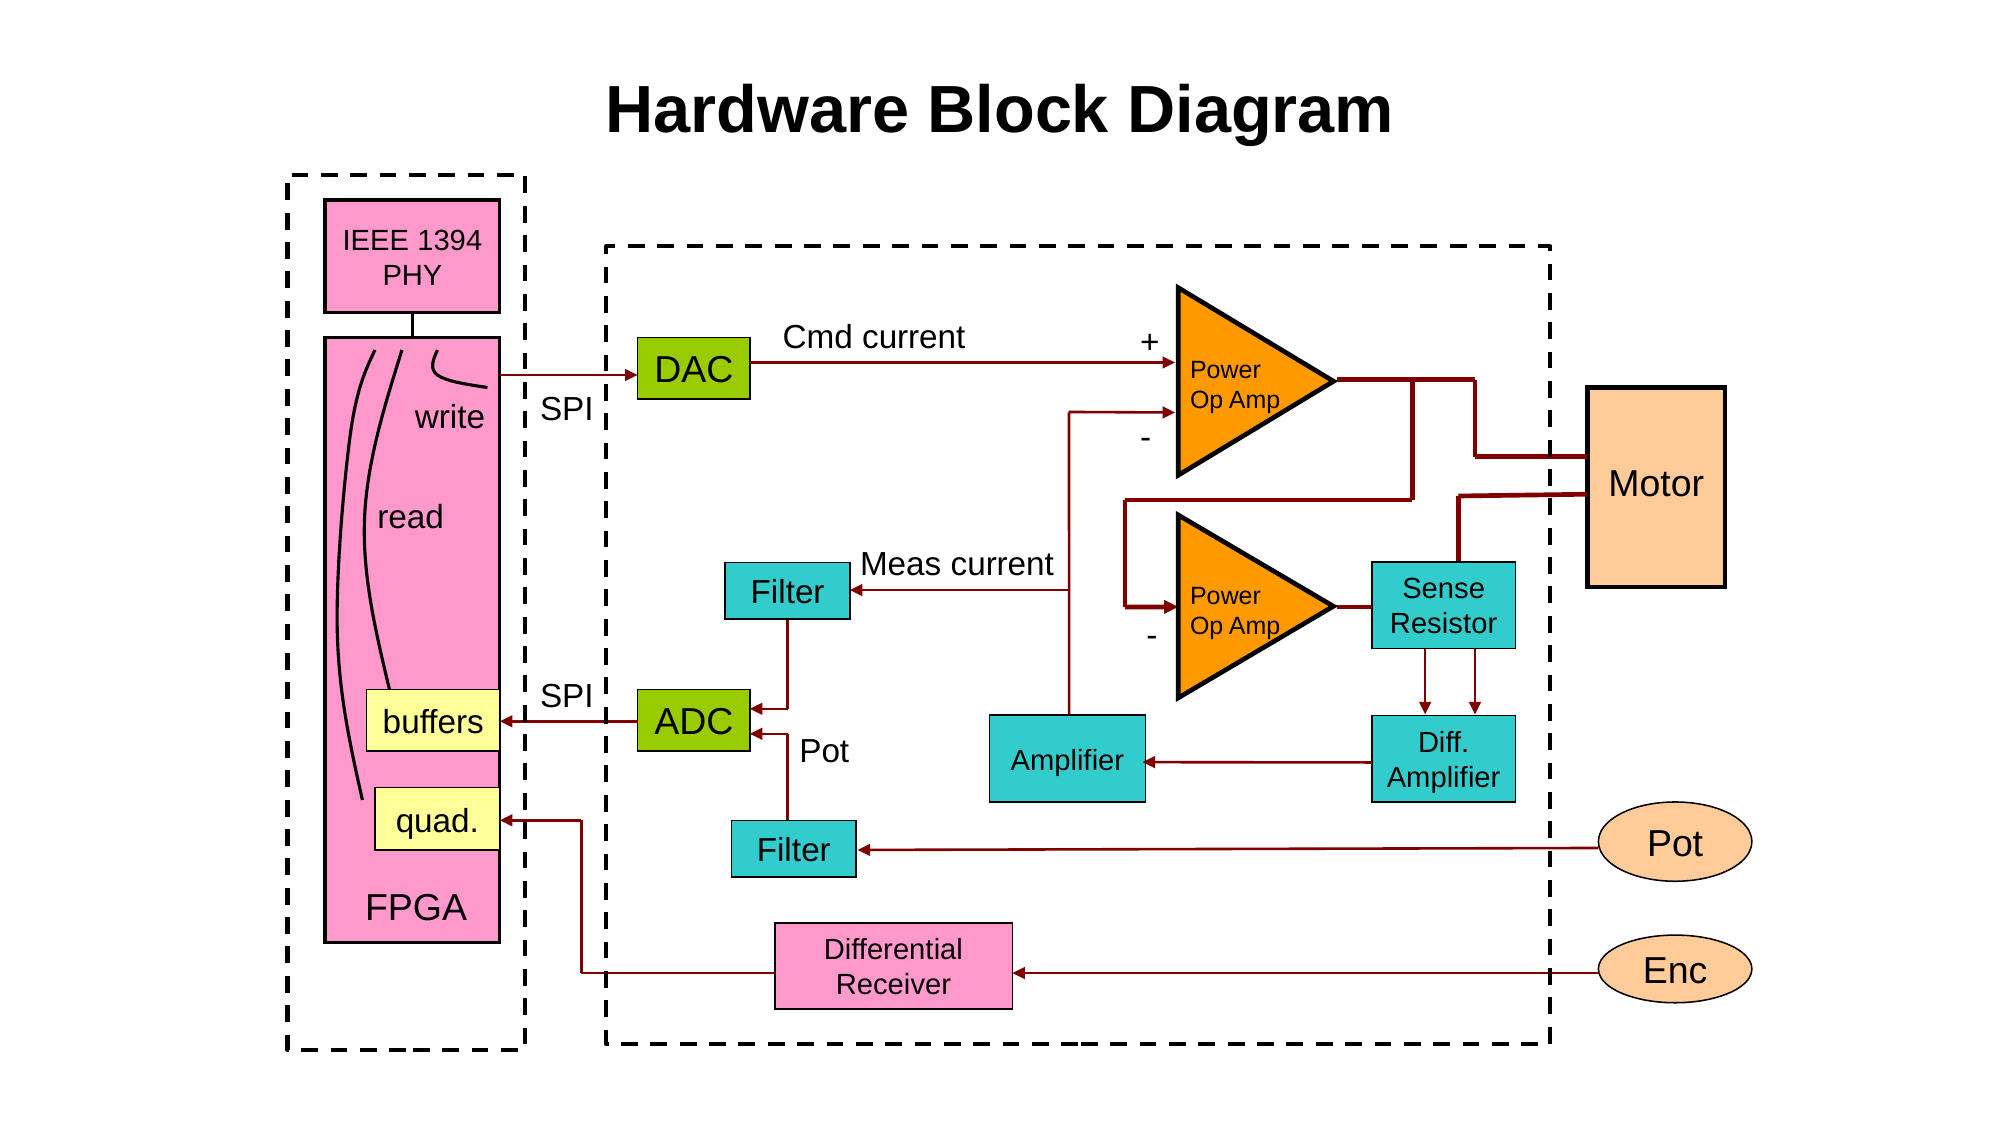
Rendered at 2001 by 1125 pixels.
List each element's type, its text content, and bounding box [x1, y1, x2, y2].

text_box - [1131, 615, 1169, 661]
text_box Motor [1587, 387, 1725, 588]
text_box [1458, 493, 1588, 497]
text_box [606, 246, 1550, 1045]
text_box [335, 349, 476, 801]
text_box Pot [1598, 801, 1752, 882]
text_box SPI [525, 384, 606, 435]
title Hardware Block Diagram [362, 37, 1638, 175]
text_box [1174, 287, 1334, 476]
text_box SPI [525, 667, 606, 720]
text_box Enc [1598, 935, 1752, 1003]
text_box [287, 174, 525, 1050]
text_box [857, 847, 1599, 851]
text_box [1174, 514, 1334, 699]
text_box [399, 349, 513, 443]
text_box Cmd current [767, 308, 1011, 361]
